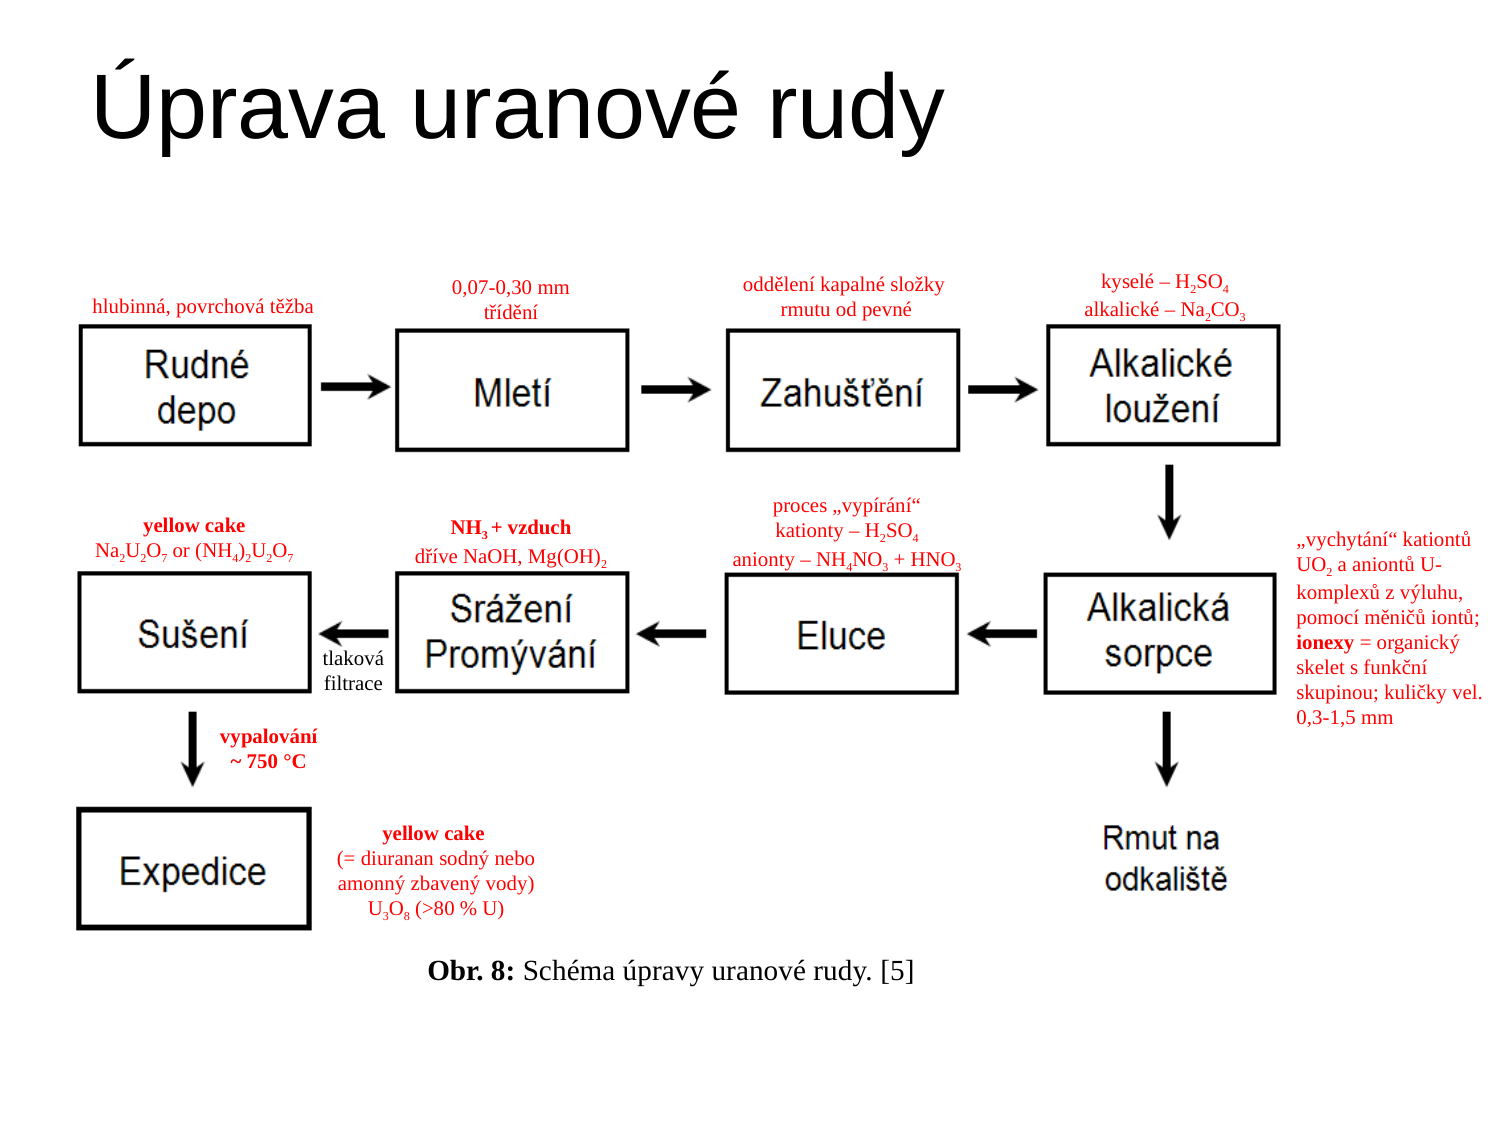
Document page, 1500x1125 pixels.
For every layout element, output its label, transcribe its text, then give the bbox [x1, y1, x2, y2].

text_box „vychytání“ kationtů UO2 a aniontů U- komplexů z výluhu, pomocí měničů iontů; ionexy = organický skelet s funkční skupinou; kuličky vel. 0,3-1,5 mm [1287, 518, 1500, 765]
text_box kyselé – H2SO4 alkalické – Na2CO3 [1019, 259, 1311, 332]
title Úprava uranové rudy [75, 0, 1425, 204]
text_box oddělení kapalné složky rmutu od pevné [700, 263, 992, 321]
text_box 0,07-0,30 mm třídění [389, 266, 632, 321]
text_box Obr. 8: Schéma úpravy uranové rudy. [5] [67, 943, 1282, 994]
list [74, 323, 1282, 932]
text_box hlubinná, povrchová těžba [61, 284, 345, 325]
